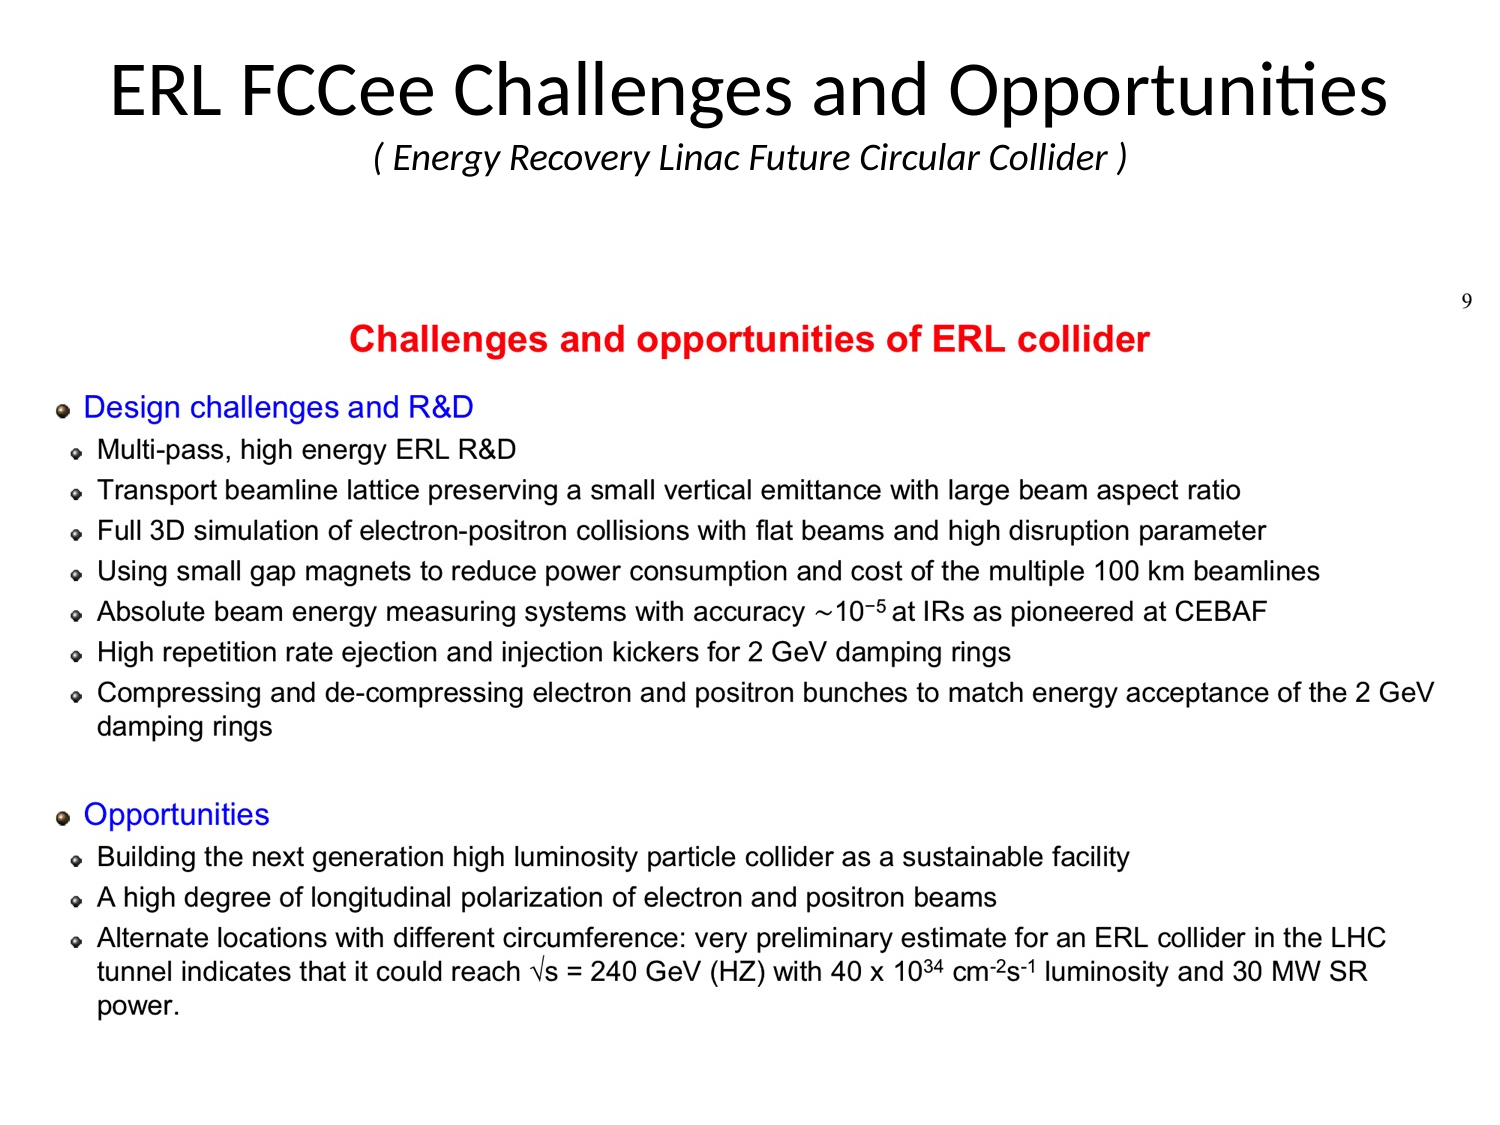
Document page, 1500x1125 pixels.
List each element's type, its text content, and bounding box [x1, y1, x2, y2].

picture [0, 280, 1500, 1125]
title ERL FCCee Challenges and Opportunities ( Energy Recovery Linac Future Circular Collider ) [0, 0, 1500, 216]
